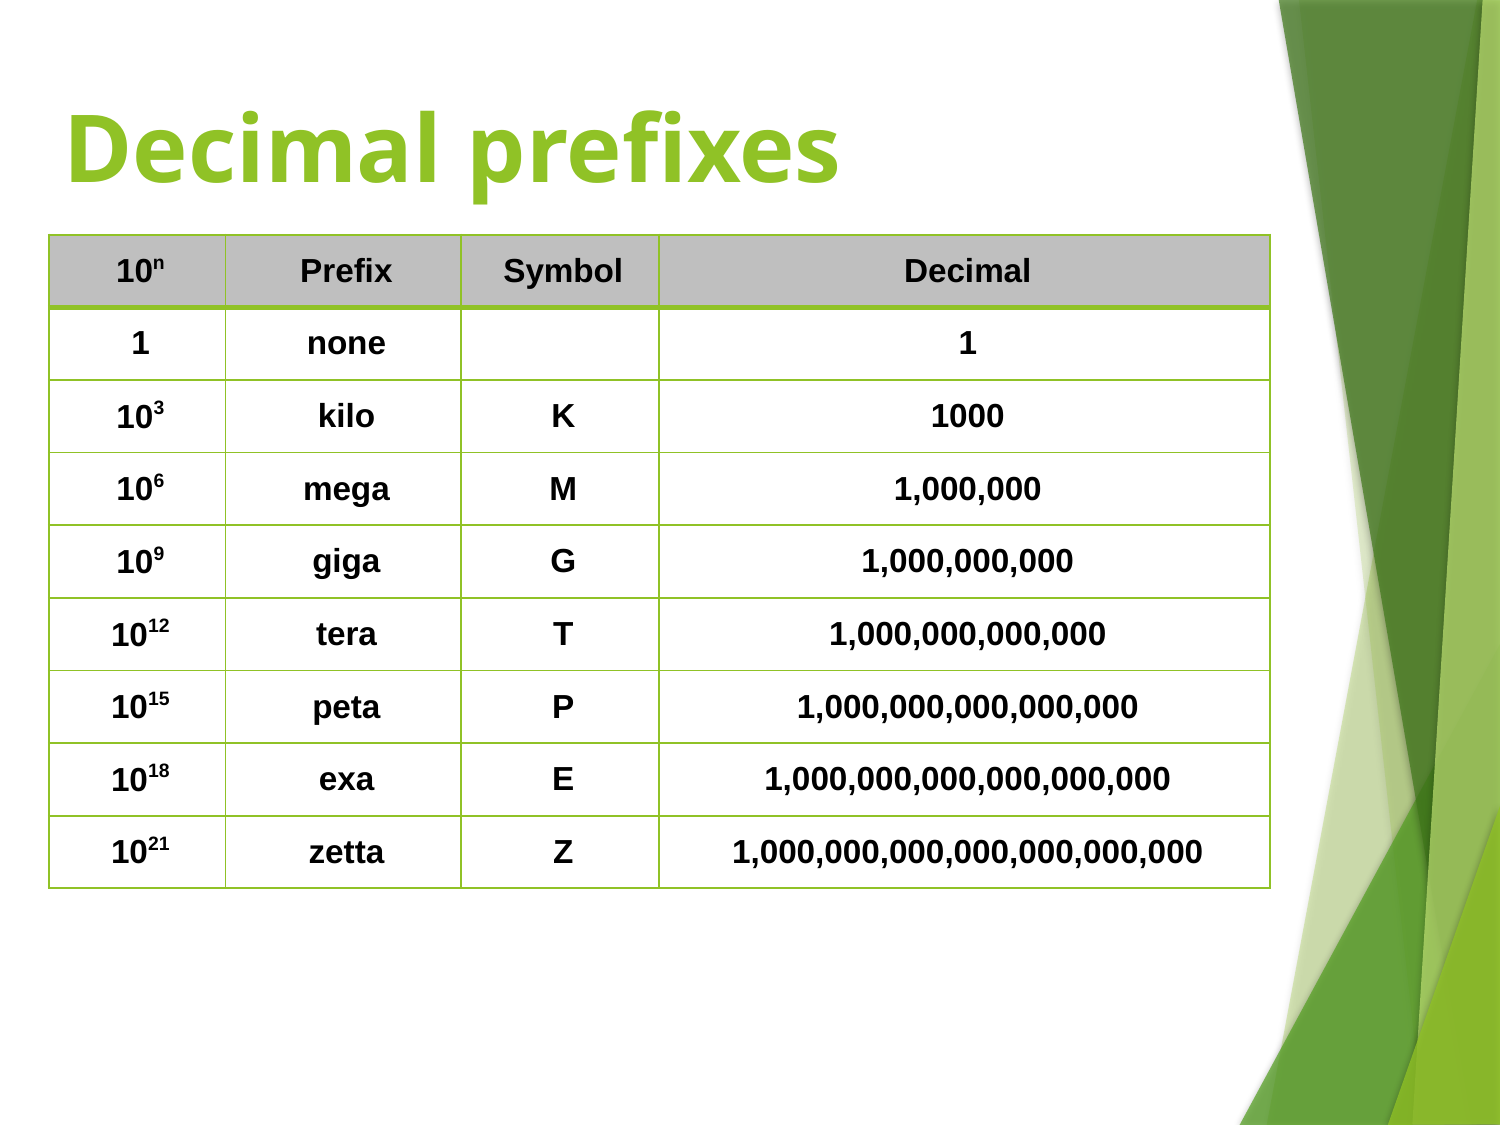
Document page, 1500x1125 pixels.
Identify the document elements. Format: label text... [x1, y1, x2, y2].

table_cell 1,000,000,000,000,000,000,000 [660, 817, 1269, 887]
table_cell T [462, 599, 658, 670]
table_cell 106 [50, 453, 225, 524]
table_cell tera [226, 599, 460, 670]
table_header Prefix [226, 236, 460, 305]
table_cell none [226, 310, 460, 379]
table_cell 1,000,000,000,000 [660, 599, 1269, 670]
table_cell zetta [226, 817, 460, 887]
table_cell kilo [226, 381, 460, 452]
table_cell 1012 [50, 599, 225, 670]
table_cell G [462, 526, 658, 597]
table_cell giga [226, 526, 460, 597]
table_cell 1021 [50, 817, 225, 887]
table_cell 1,000,000,000 [660, 526, 1269, 597]
table_header Decimal [660, 236, 1269, 305]
table_cell Z [462, 817, 658, 887]
table_cell 103 [50, 381, 225, 452]
table_header 10n [50, 236, 225, 305]
table_header Symbol [462, 236, 658, 305]
table_cell 1,000,000 [660, 453, 1269, 524]
table_cell 1,000,000,000,000,000,000 [660, 744, 1269, 815]
table_cell 1000 [660, 381, 1269, 452]
table_cell 1,000,000,000,000,000 [660, 671, 1269, 742]
table_cell exa [226, 744, 460, 815]
table_cell K [462, 381, 658, 452]
table_cell 1018 [50, 744, 225, 815]
table_cell peta [226, 671, 460, 742]
title Decimal prefixes [48, 55, 1240, 234]
table_cell E [462, 744, 658, 815]
table_cell mega [226, 453, 460, 524]
table_cell 1015 [50, 671, 225, 742]
table_cell P [462, 671, 658, 742]
table_cell 109 [50, 526, 225, 597]
table_cell [462, 310, 658, 379]
table_cell 1 [50, 310, 225, 379]
table_cell 1 [660, 310, 1269, 379]
table_cell M [462, 453, 658, 524]
